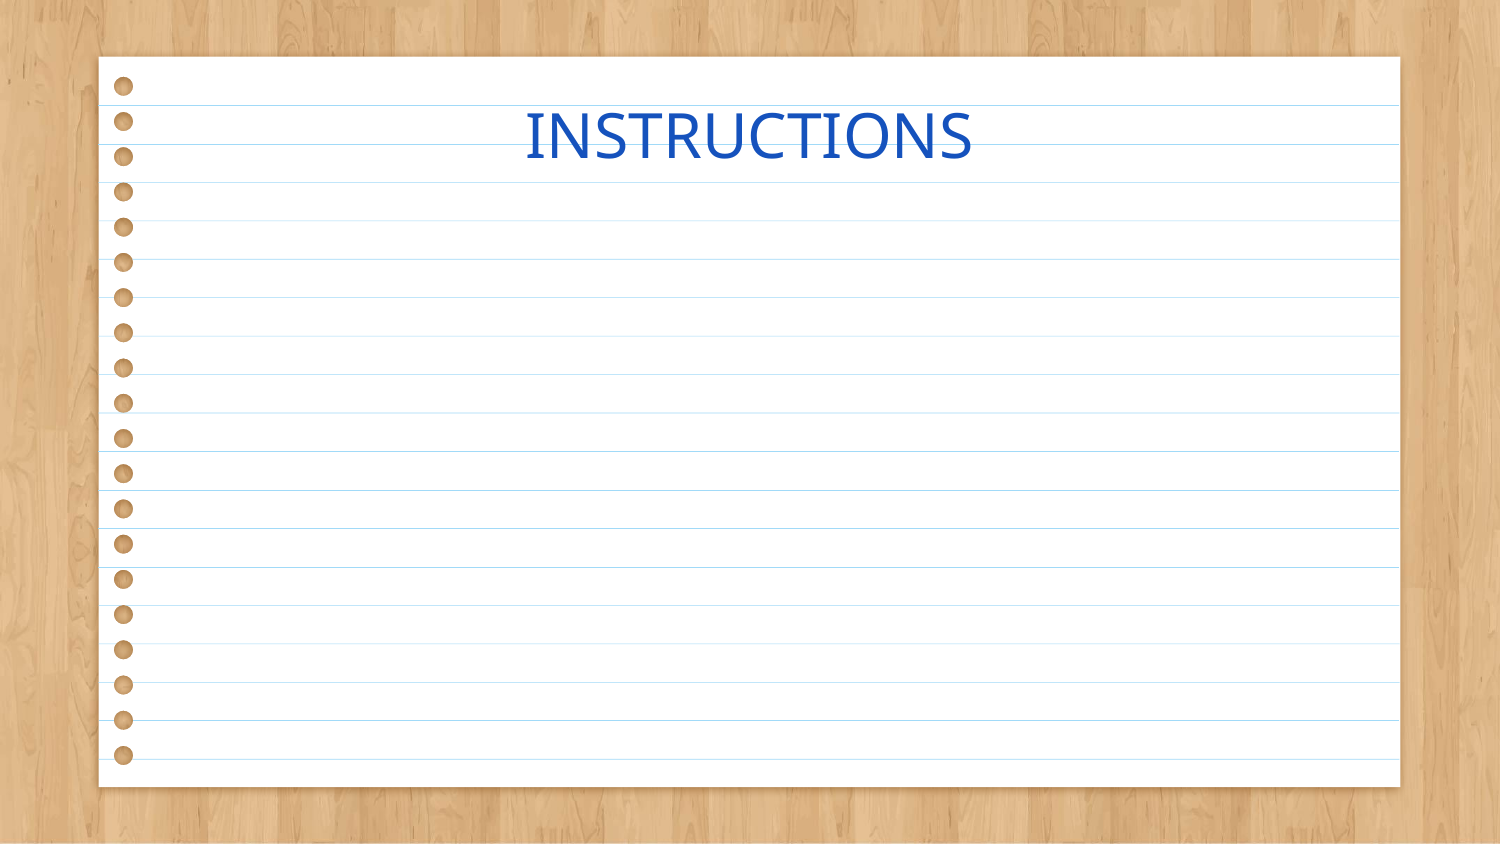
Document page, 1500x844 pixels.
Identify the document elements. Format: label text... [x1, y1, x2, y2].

picture [0, 0, 1500, 844]
title INSTRUCTIONS [146, 81, 1354, 186]
